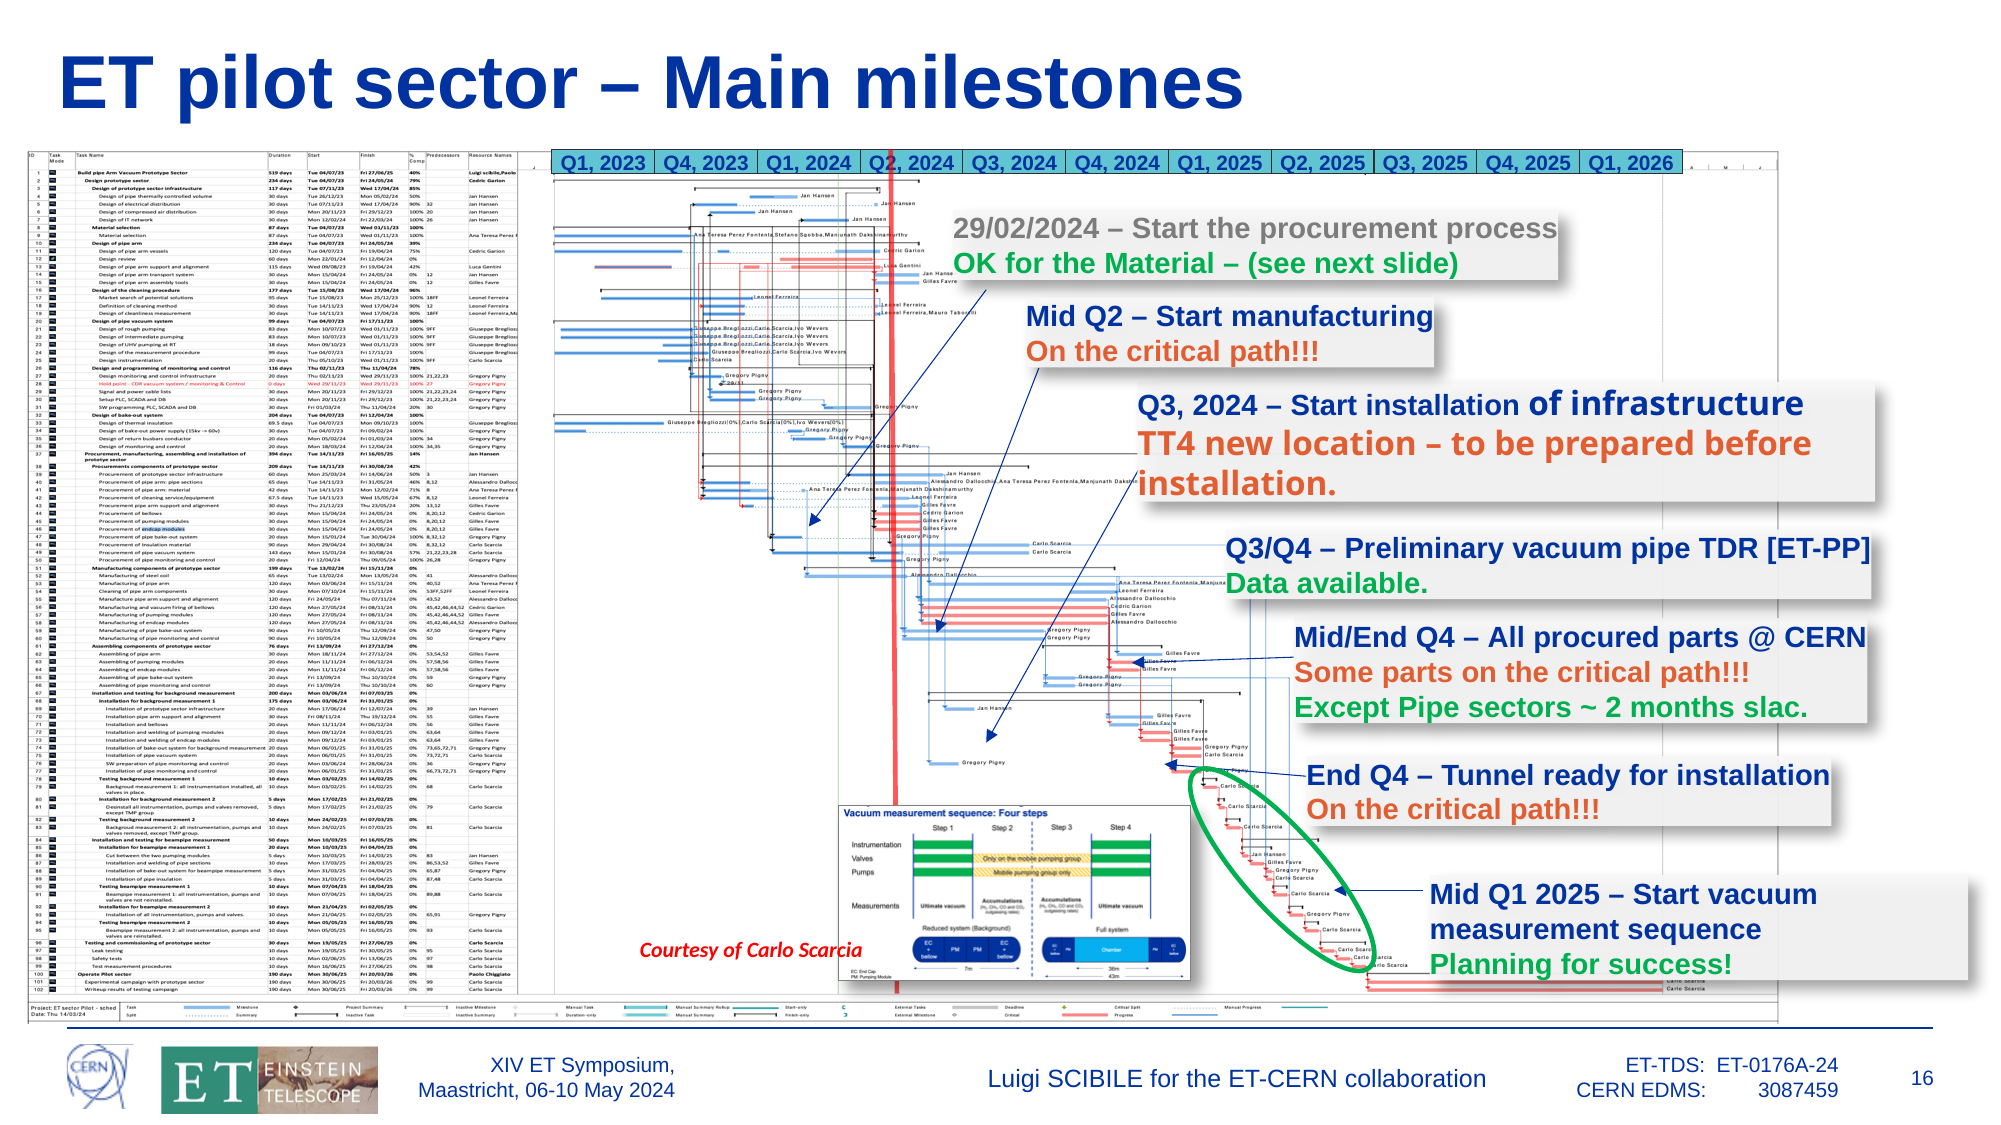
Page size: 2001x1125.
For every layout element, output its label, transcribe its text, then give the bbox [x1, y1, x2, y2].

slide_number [409, 1046, 676, 1107]
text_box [19, 148, 1779, 1024]
picture [838, 805, 1191, 981]
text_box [890, 982, 897, 994]
slide_number 16 [1822, 1047, 1934, 1108]
footer Luigi SCIBILE for the ET-CERN collaboration [698, 1047, 1777, 1108]
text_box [808, 209, 1969, 982]
picture [161, 1046, 378, 1114]
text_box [890, 148, 897, 209]
text_box ET pilot sector – Main milestones [58, 44, 1519, 121]
